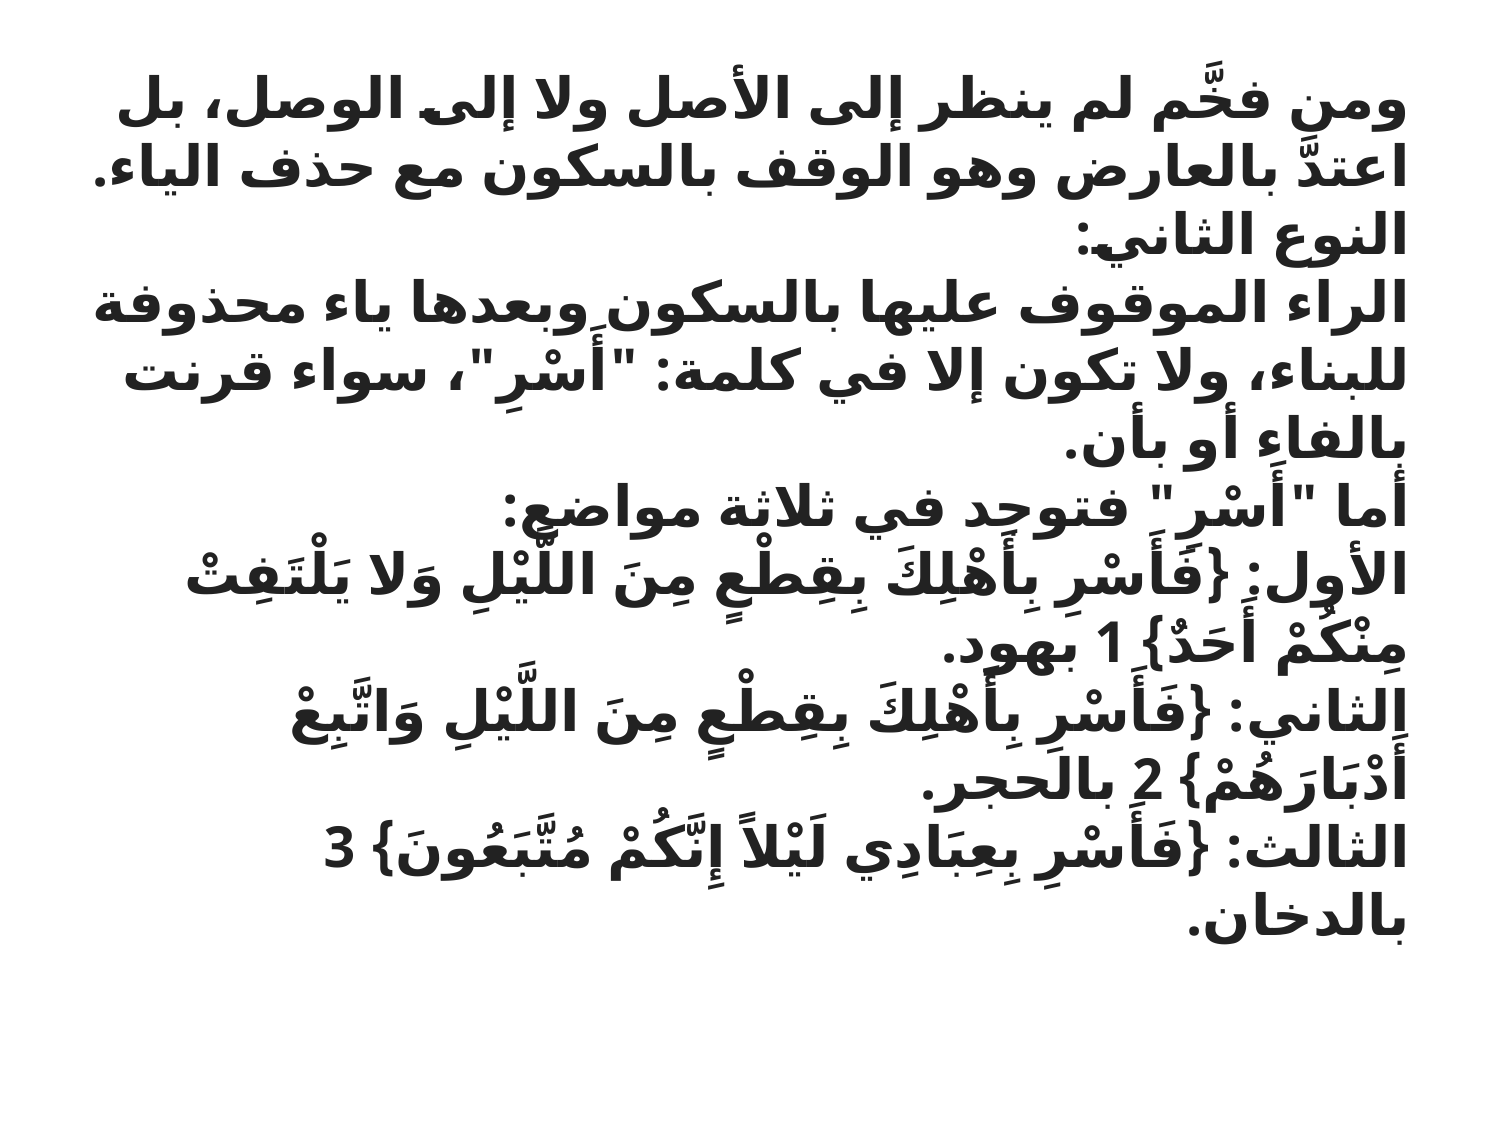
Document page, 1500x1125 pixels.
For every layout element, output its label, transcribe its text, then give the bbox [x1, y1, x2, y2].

list ومن فخَّم لم ينظر إلى الأصل ولا إلى الوصل، بل اعتدَّ بالعارض وهو الوقف بالسكون مع حذف الياء. النوع الثاني: الراء الموقوف عليها بالسكون وبعدها ياء محذوفة للبناء، ولا تكون إلا في كلمة: "أَسْرِ"، سواء قرنت بالفاء أو بأن. أما "أَسْرِ" فتوجد في ثلاثة مواضع: الأول: {فَأَسْرِ بِأَهْلِكَ بِقِطْعٍ مِنَ اللَّيْلِ وَلا يَلْتَفِتْ مِنْكُمْ أَحَدٌ} 1 بهود. الثاني: {فَأَسْرِ بِأَهْلِكَ بِقِطْعٍ مِنَ اللَّيْلِ وَاتَّبِعْ أَدْبَارَهُمْ} 2 بالحجر. الثالث: {فَأَسْرِ بِعِبَادِي لَيْلاً إِنَّكُمْ مُتَّبَعُونَ} 3 بالدخان. [75, 54, 1425, 1059]
